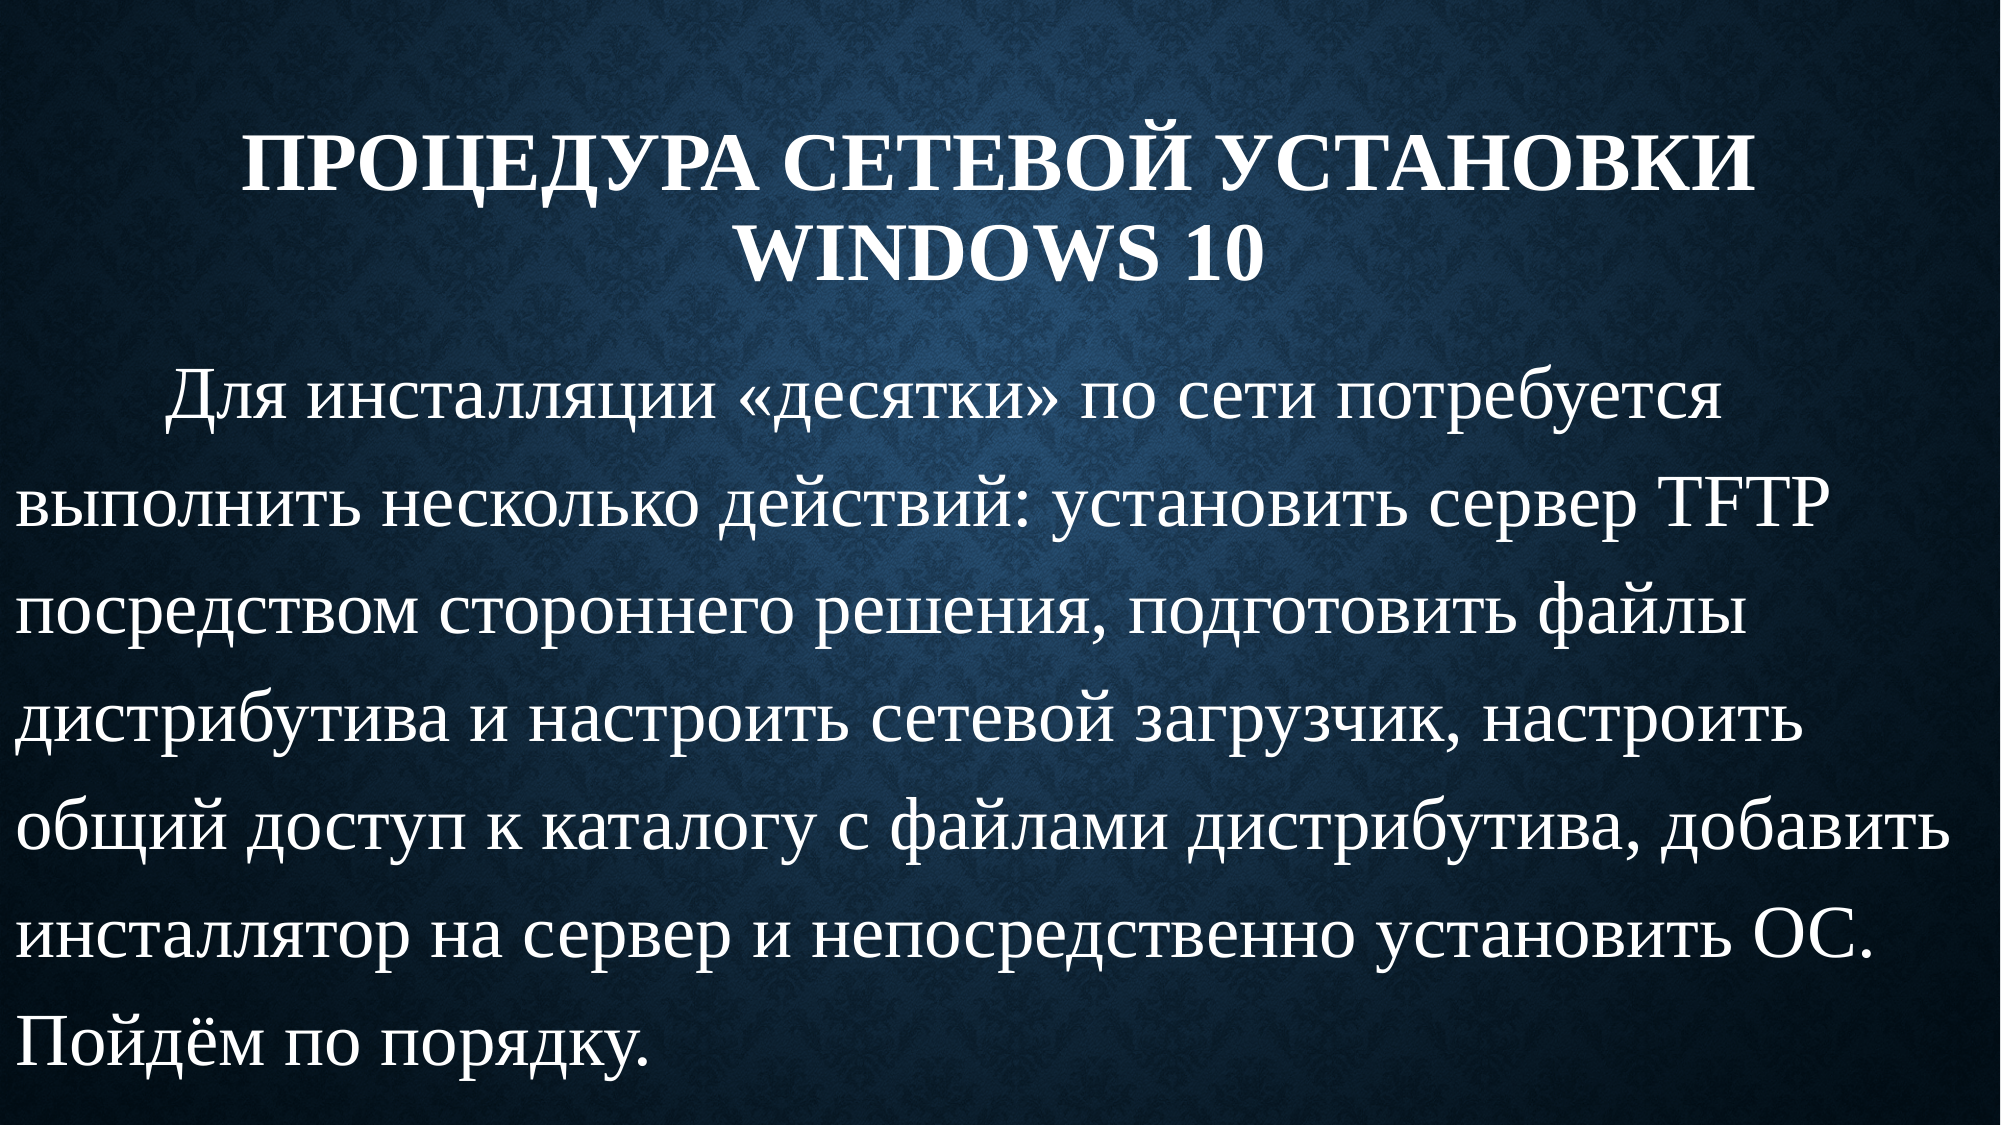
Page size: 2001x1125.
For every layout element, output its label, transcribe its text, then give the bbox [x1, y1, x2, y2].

title Процедура сетевой установки Windows 10 [149, 99, 1849, 317]
list Для инсталляции «десятки» по сети потребуется выполнить несколько действий: установить сервер TFTP посредством стороннего решения, подготовить файлы дистрибутива и настроить сетевой загрузчик, настроить общий доступ к каталогу с файлами дистрибутива, добавить инсталлятор на сервер и непосредственно установить ОС. Пойдём по порядку. [0, 317, 2000, 908]
